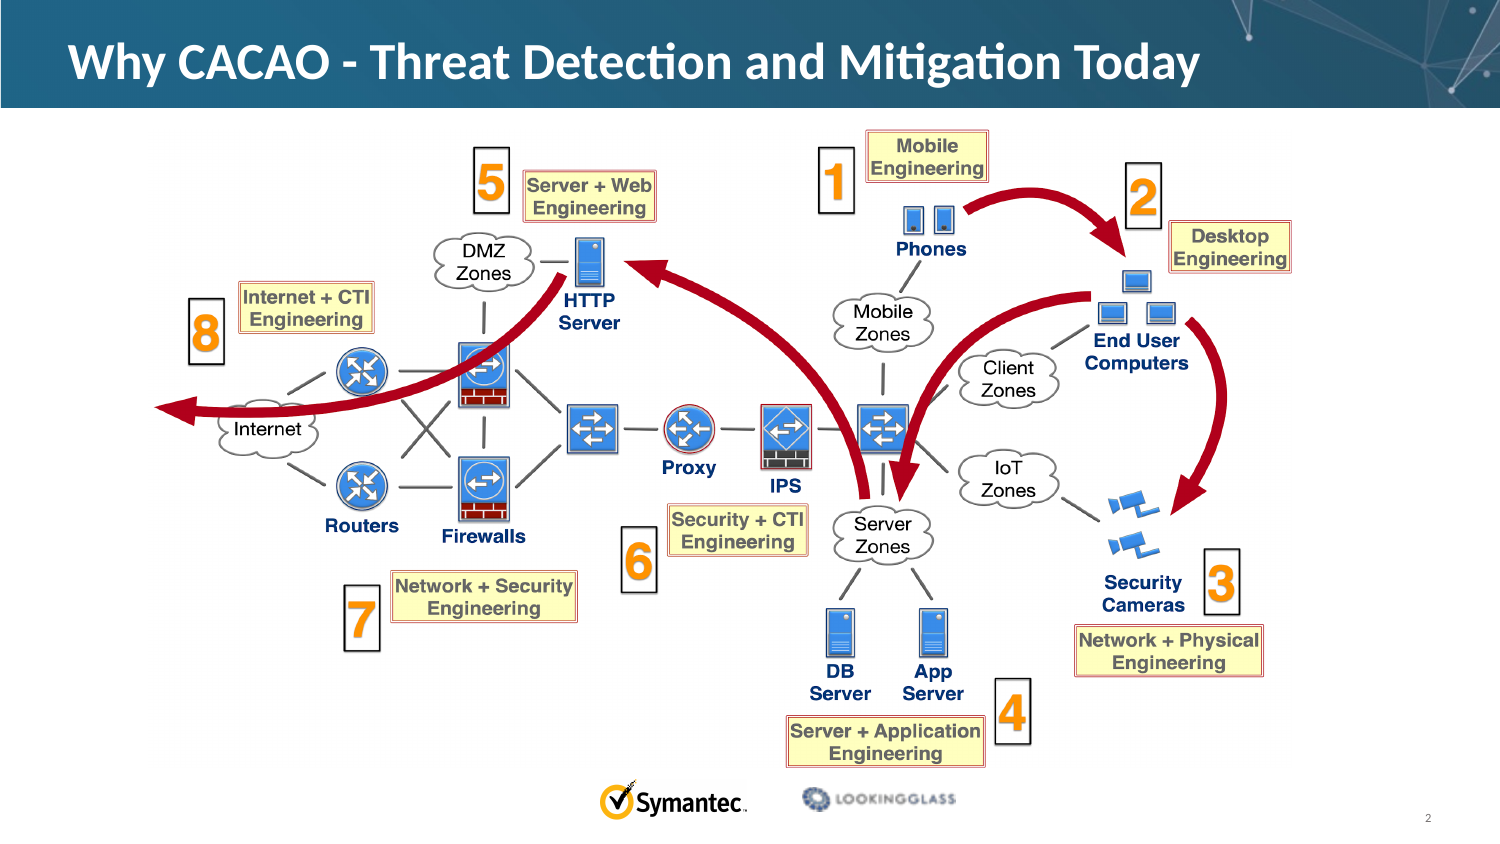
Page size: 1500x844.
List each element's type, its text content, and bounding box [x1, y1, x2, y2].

picture [2, 0, 1500, 108]
title Why CACAO - Threat Detection and Mitigation Today [56, 8, 1433, 103]
picture [148, 129, 1292, 768]
picture [600, 779, 747, 820]
picture [802, 787, 956, 812]
